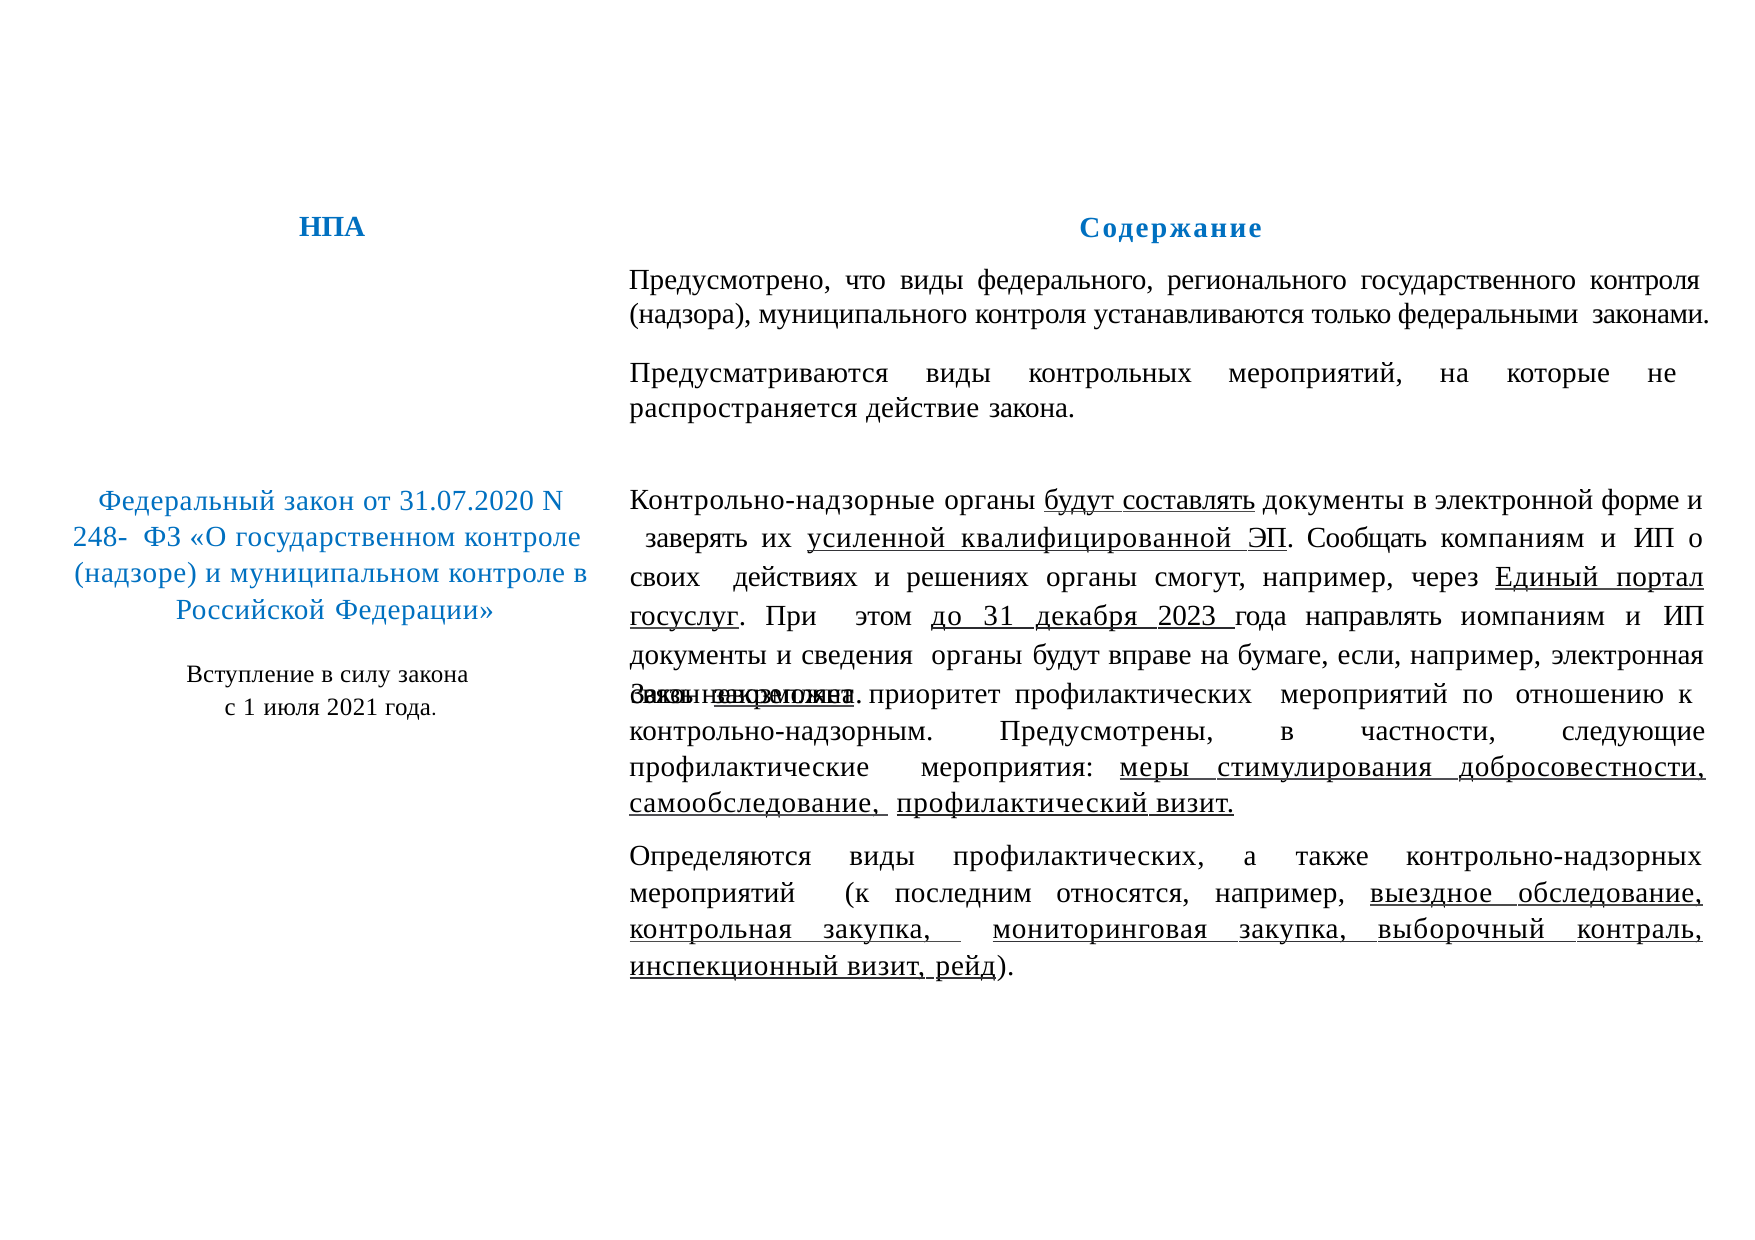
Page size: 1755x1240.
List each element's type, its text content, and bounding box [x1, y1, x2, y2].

text_box Содержание Предусмотрено, что виды федерального, регионального государственного кoнтpoля (надзора), муниципального контроля устанавливаются только федеральными законами. Предусматриваются виды контрольных мероприятий, на которые не распространяется действие закона. [626, 190, 1715, 424]
text_box HПA [297, 204, 378, 243]
text_box Определяются виды профилактических, а также контрольно-надзорных мероприятий (к последним относятся, например, выездное обследование, контрольная закупка, мониторинговая закупка, выборочный контраль, инспекционный визит, рейд). [627, 833, 1704, 982]
text_box Закон закрепляет приоритет профилактических мероприятий по отношению к контрольно-надзорным. Предусмотрены, в частности, следующие профилактические мероприятия: меры стимулирования добросовестности, самообследование, профилактический визит. [627, 670, 1707, 819]
text_box Федеральный закон от 31.07.2020 N 248- ФЗ «О государственном контроле (надзоре) и муниципальном контроле в Российской Федерации» [69, 478, 592, 626]
text_box Контрольно-надзорные органы будут составлять документы в электронной форме и заверять их усиленной квалифицированной ЭП. Сообщать компаниям и ИП о своих действиях и решениях органы смогут, например, через Единый портал госуслуг. При этом до 31 декабря 2023 года направлять иомпаниям и ИП документы и сведения органы будут вправе на бумаге, если, например, электронная связь невозможна. [627, 473, 1705, 670]
text_box Вступление в силу закона с 1 июля 2021 года. [115, 654, 545, 721]
